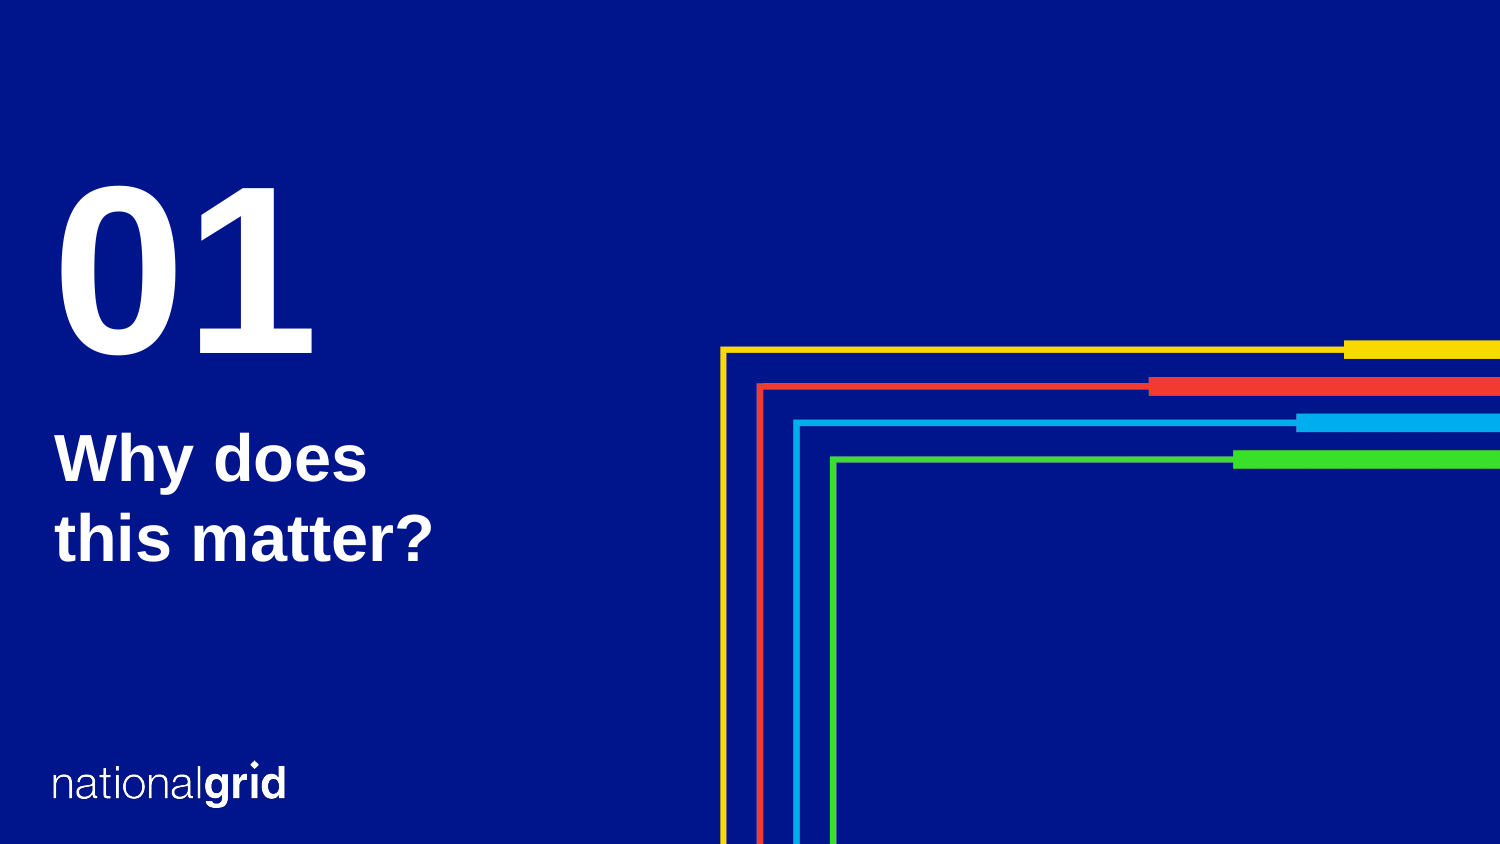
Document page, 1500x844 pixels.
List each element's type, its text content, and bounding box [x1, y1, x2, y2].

picture [720, 340, 1500, 844]
picture [53, 760, 285, 808]
list 01 [52, 111, 479, 402]
list Why does this matter? [54, 414, 469, 577]
picture [800, 427, 1500, 844]
